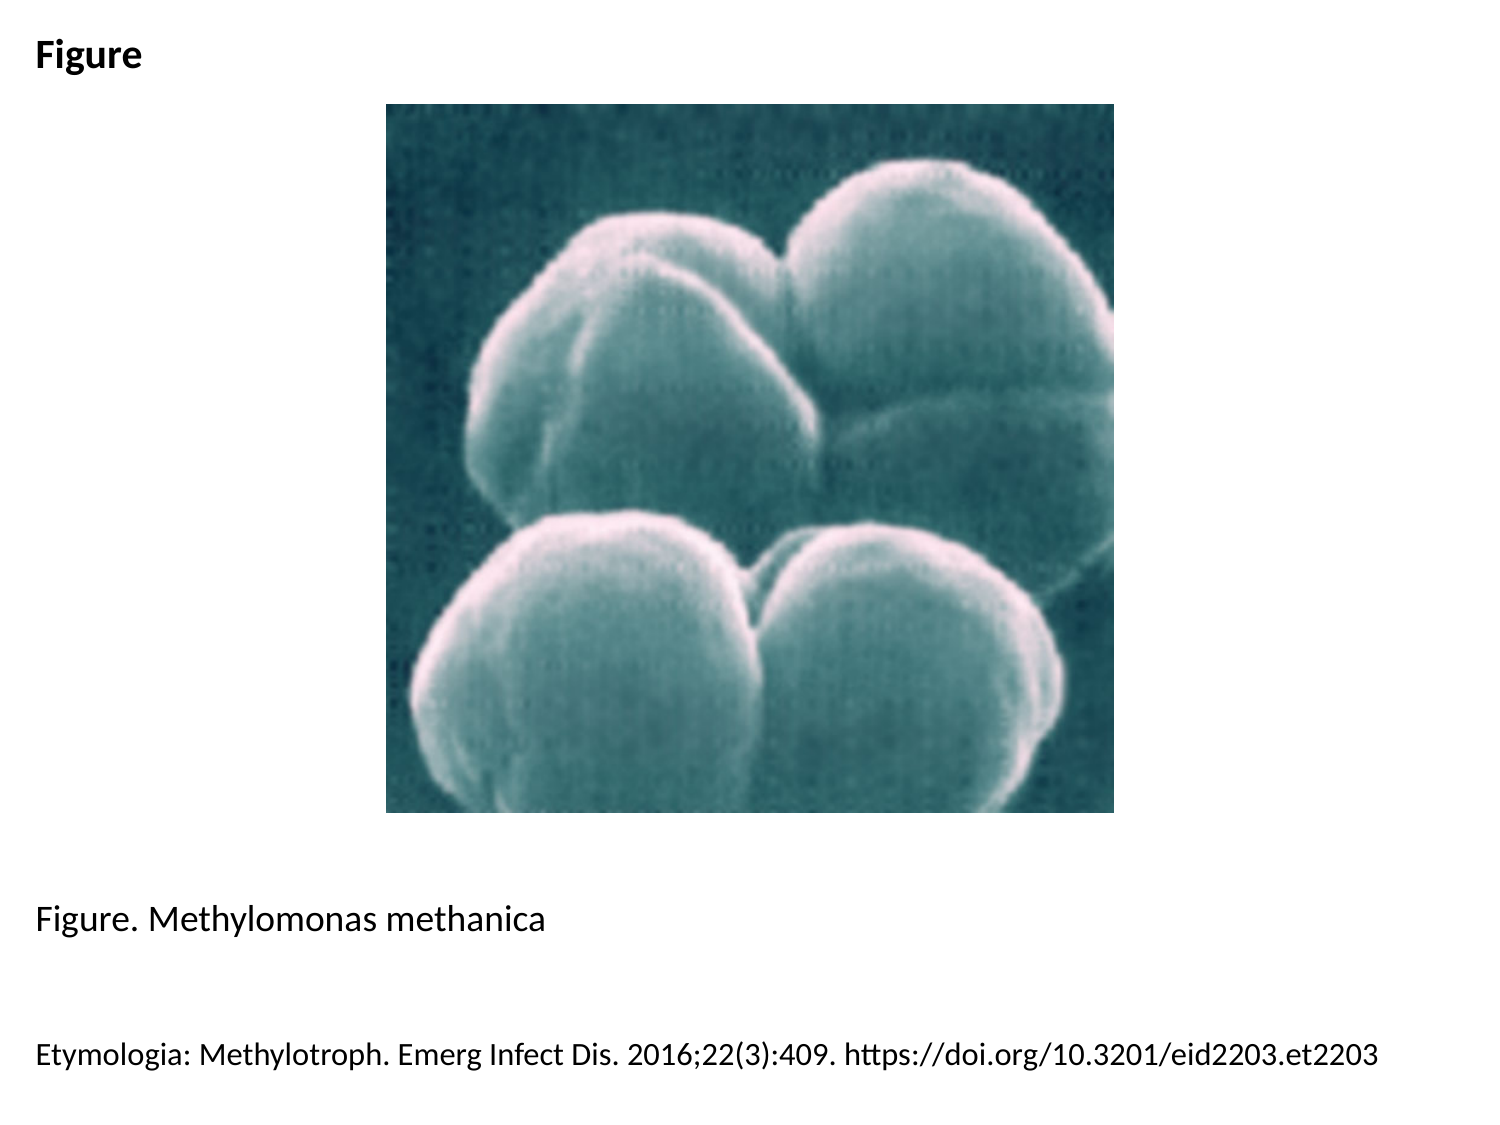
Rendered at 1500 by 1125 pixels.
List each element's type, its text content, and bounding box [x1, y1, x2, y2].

text_box Figure. Methylomonas methanica [19, 810, 1481, 1019]
text_box Figure [19, 19, 1481, 85]
picture [386, 103, 1114, 813]
text_box Etymologia: Methylotroph. Emerg Infect Dis. 2016;22(3):409. https://doi.org/10.3201/eid2203.et2203 [19, 1019, 1481, 1085]
